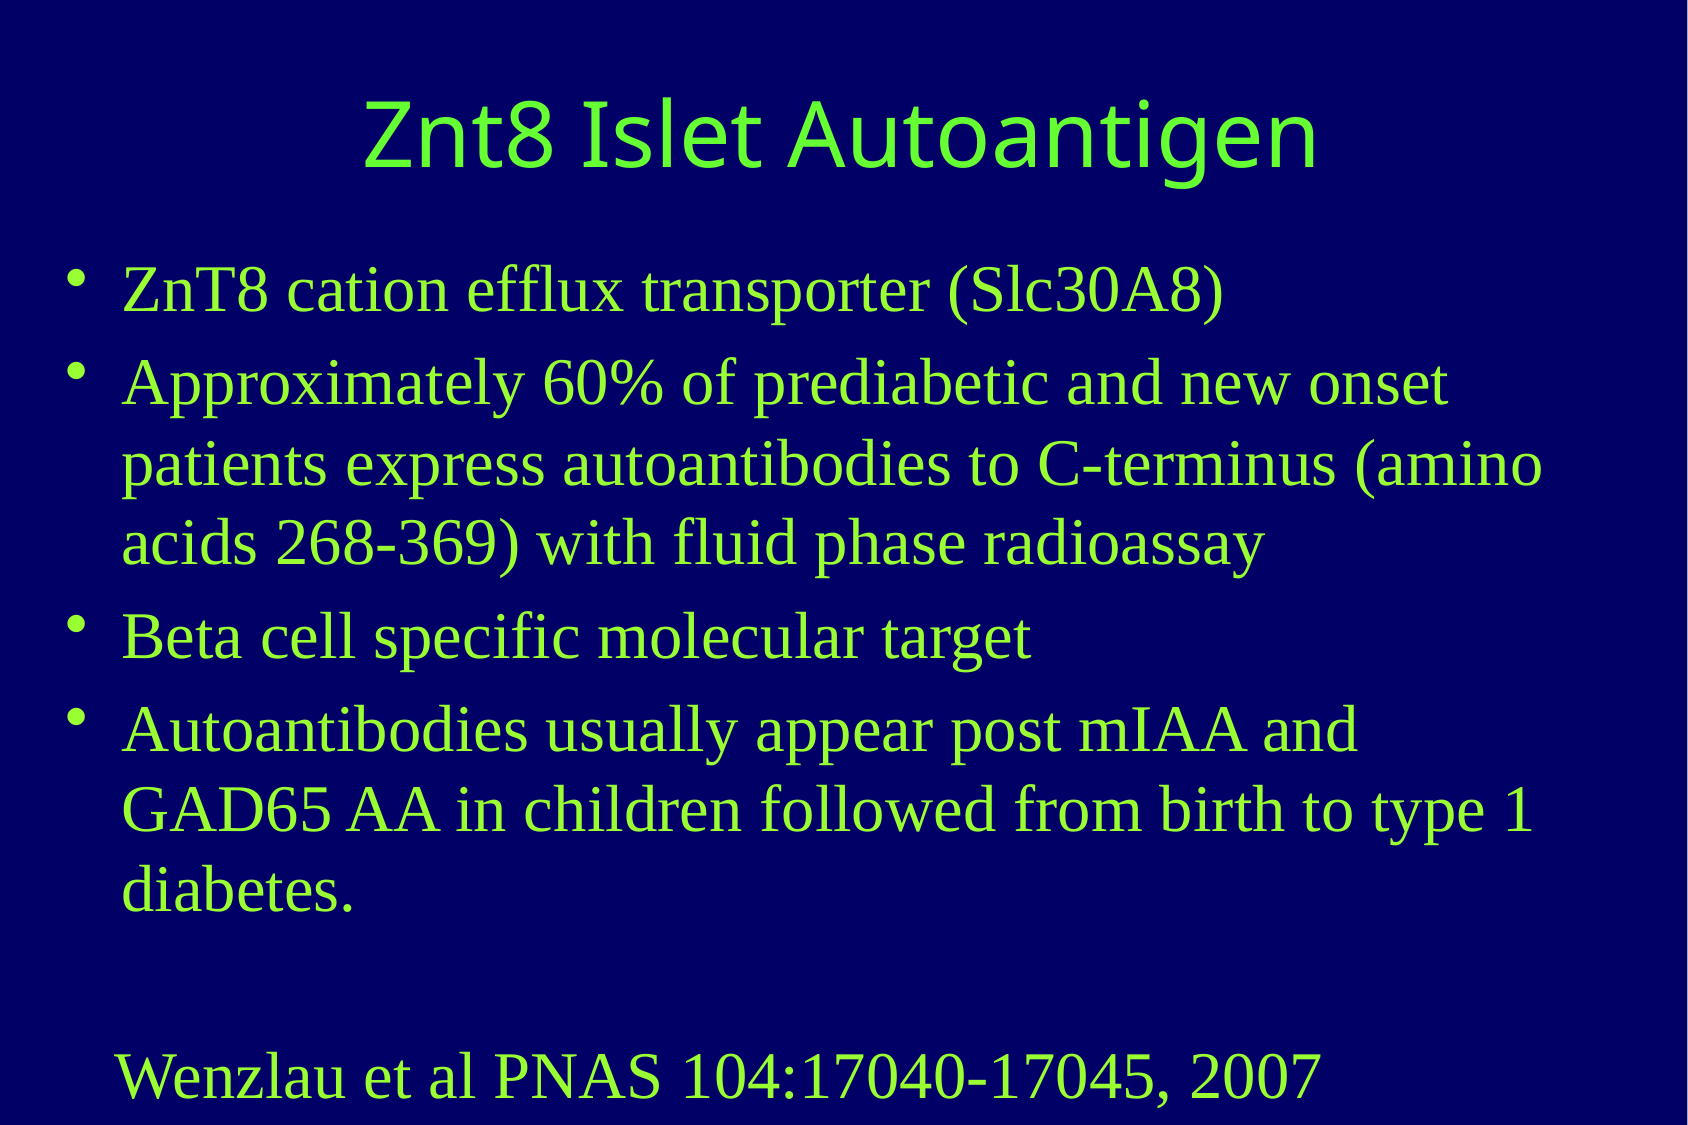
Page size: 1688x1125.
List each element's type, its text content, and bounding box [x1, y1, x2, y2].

title Znt8 Islet Autoantigen [124, 37, 1560, 226]
text_box Wenzlau et al PNAS 104:17040-17045, 2007 [99, 1024, 1575, 1120]
list ZnT8 cation efflux transporter (Slc30A8) Approximately 60% of prediabetic and new onset patients express autoantibodies to C-terminus (amino acids 268-369) with fluid phase radioassay Beta cell specific molecular target Autoantibodies usually appear post mIAA and GAD65 AA in children followed from birth to type 1 diabetes. [49, 237, 1574, 1038]
